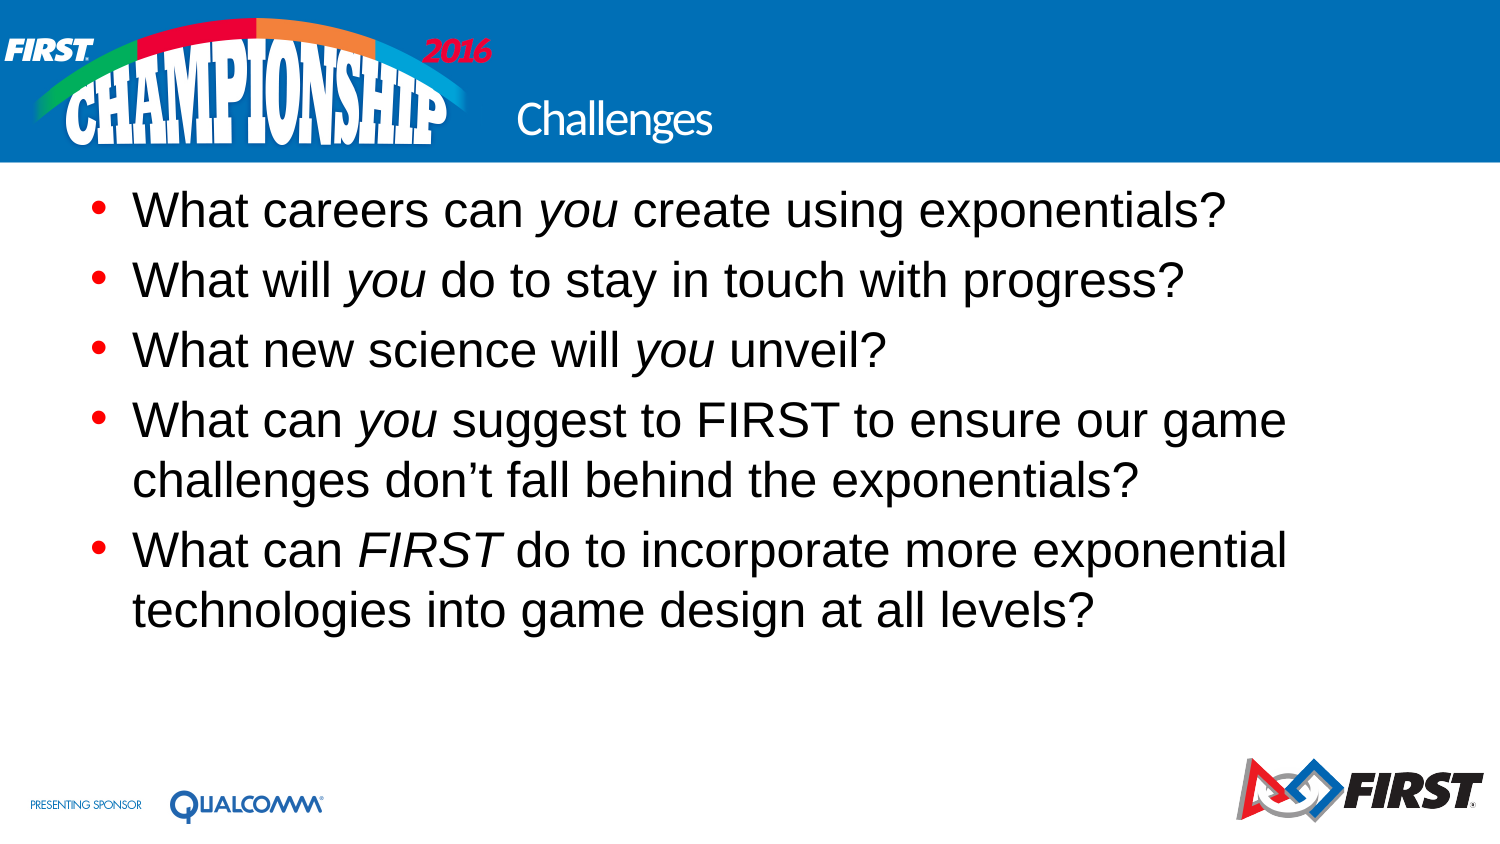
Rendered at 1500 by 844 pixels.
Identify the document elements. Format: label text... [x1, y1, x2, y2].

picture [1236, 758, 1484, 823]
list What careers can you create using exponentials? What will you do to stay in touch with progress? What new science will you unveil? What can you suggest to FIRST to ensure our game challenges don’t fall behind the exponentials? What can FIRST do to incorporate more exponential technologies into game design at all levels? [75, 169, 1425, 711]
picture [0, 0, 1500, 270]
picture [11, 770, 355, 835]
title Challenges [501, 70, 1500, 161]
